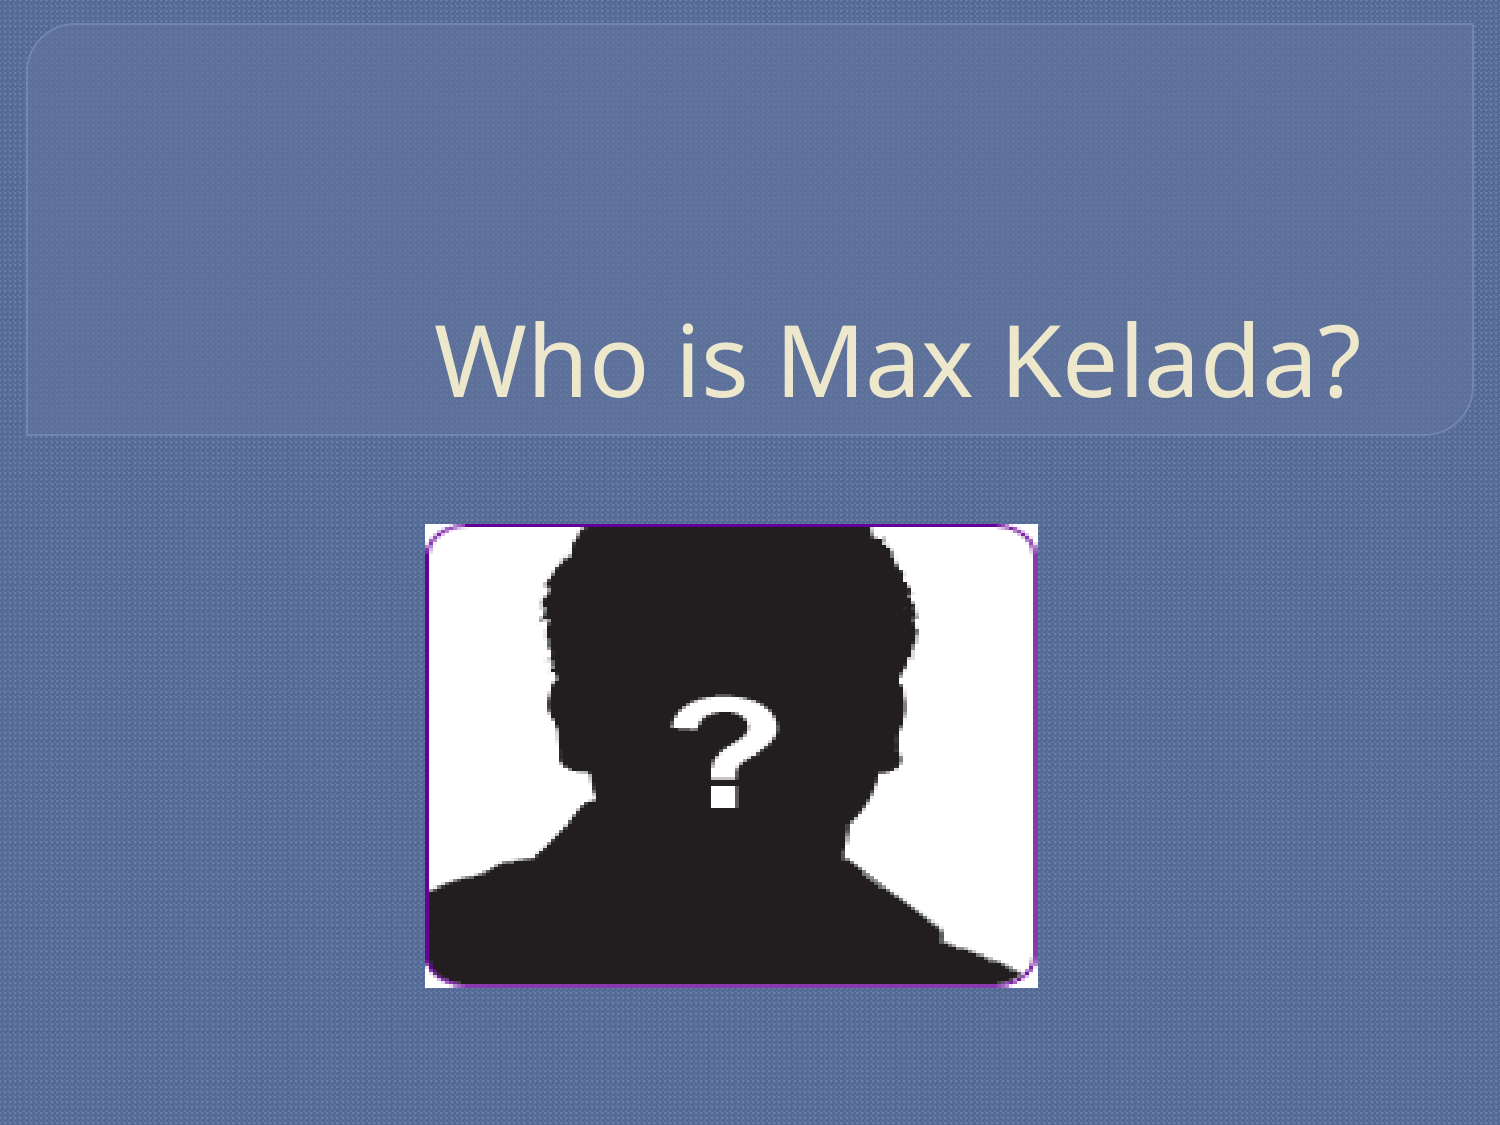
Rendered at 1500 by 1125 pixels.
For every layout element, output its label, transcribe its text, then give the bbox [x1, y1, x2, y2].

title Who is Max Kelada? [76, 62, 1427, 425]
picture [424, 524, 1038, 988]
